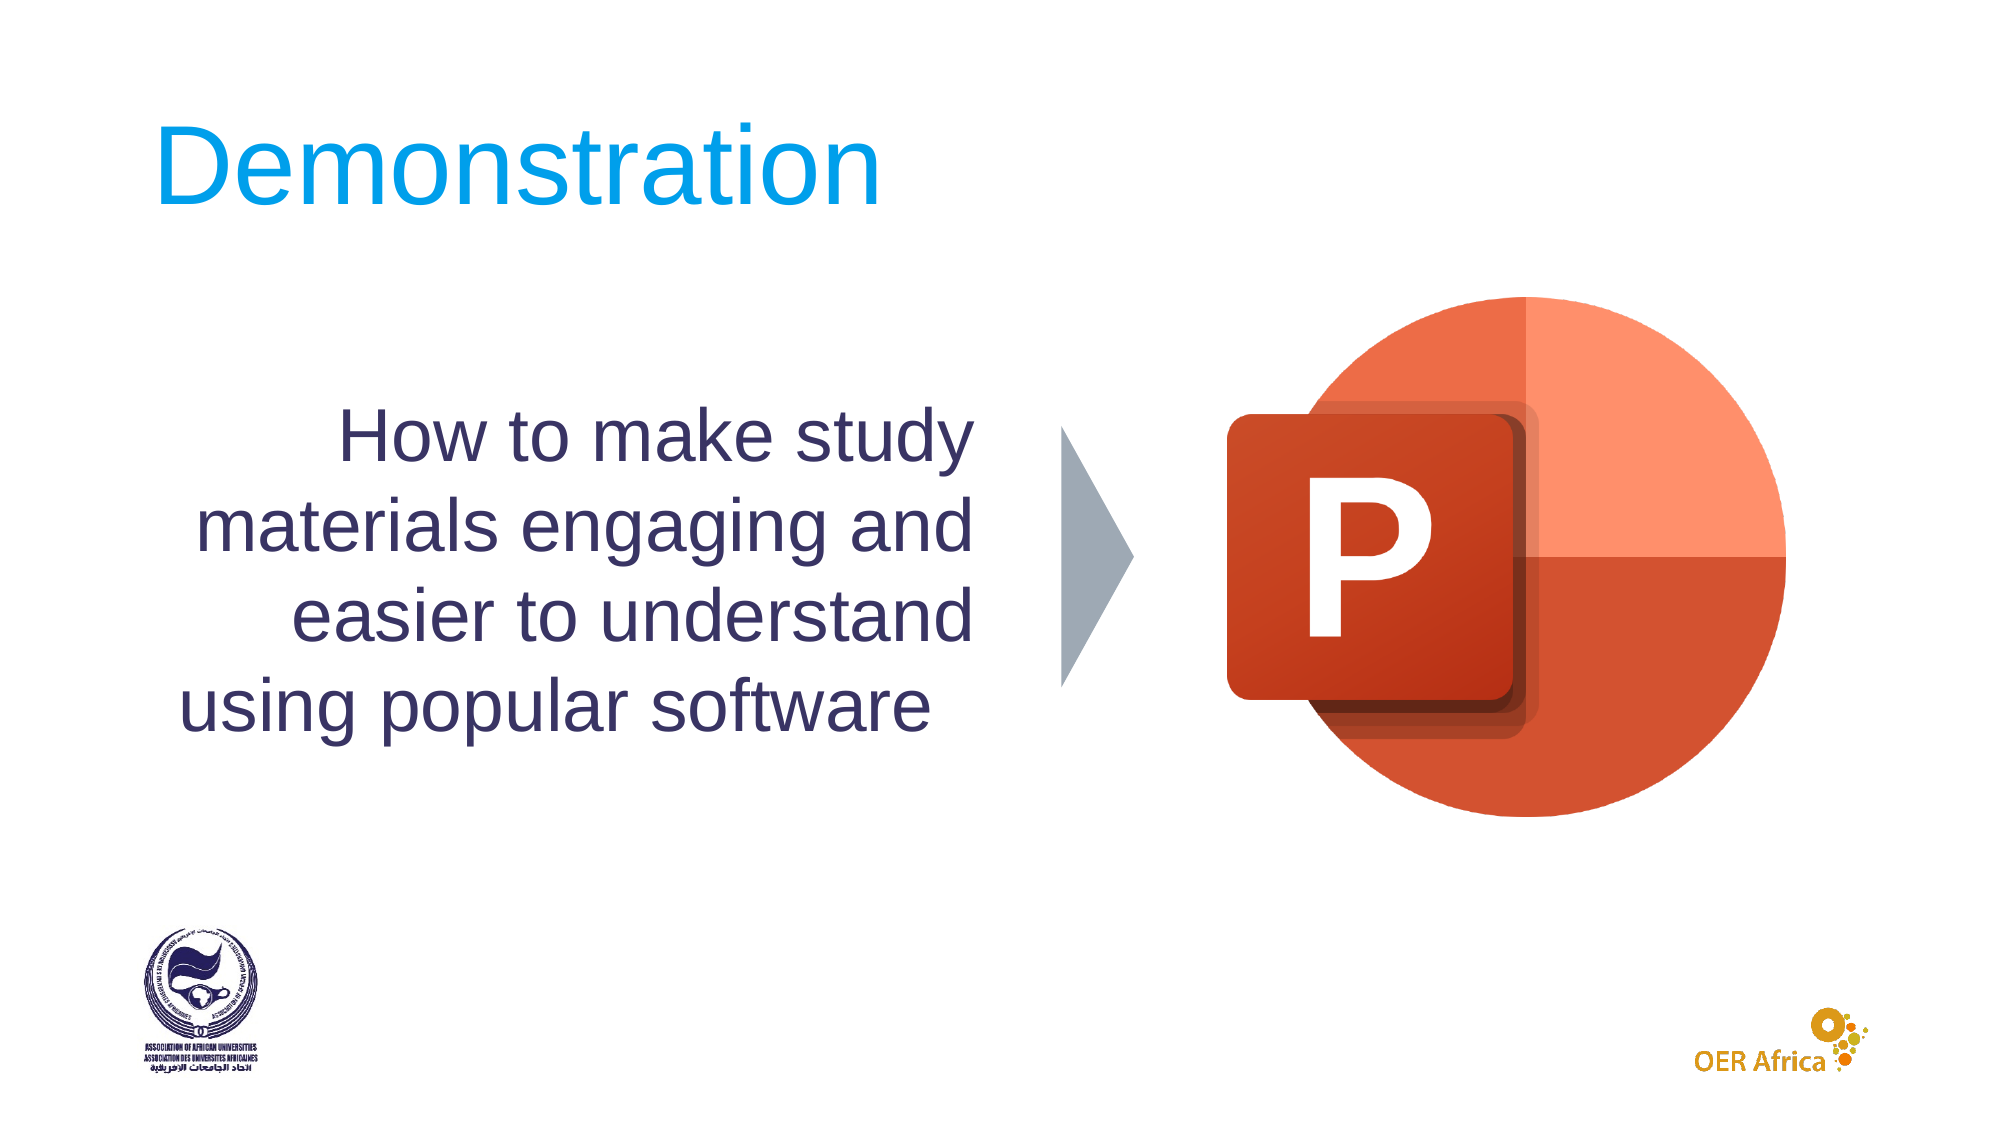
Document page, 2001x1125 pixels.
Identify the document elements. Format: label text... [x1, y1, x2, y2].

text_box [1060, 425, 1136, 688]
picture [1687, 1001, 1875, 1083]
text_box How to make study materials engaging and easier to understand using popular software [80, 379, 991, 754]
picture [137, 925, 264, 1078]
picture [1227, 297, 1786, 817]
title Demonstration [137, 59, 1863, 278]
